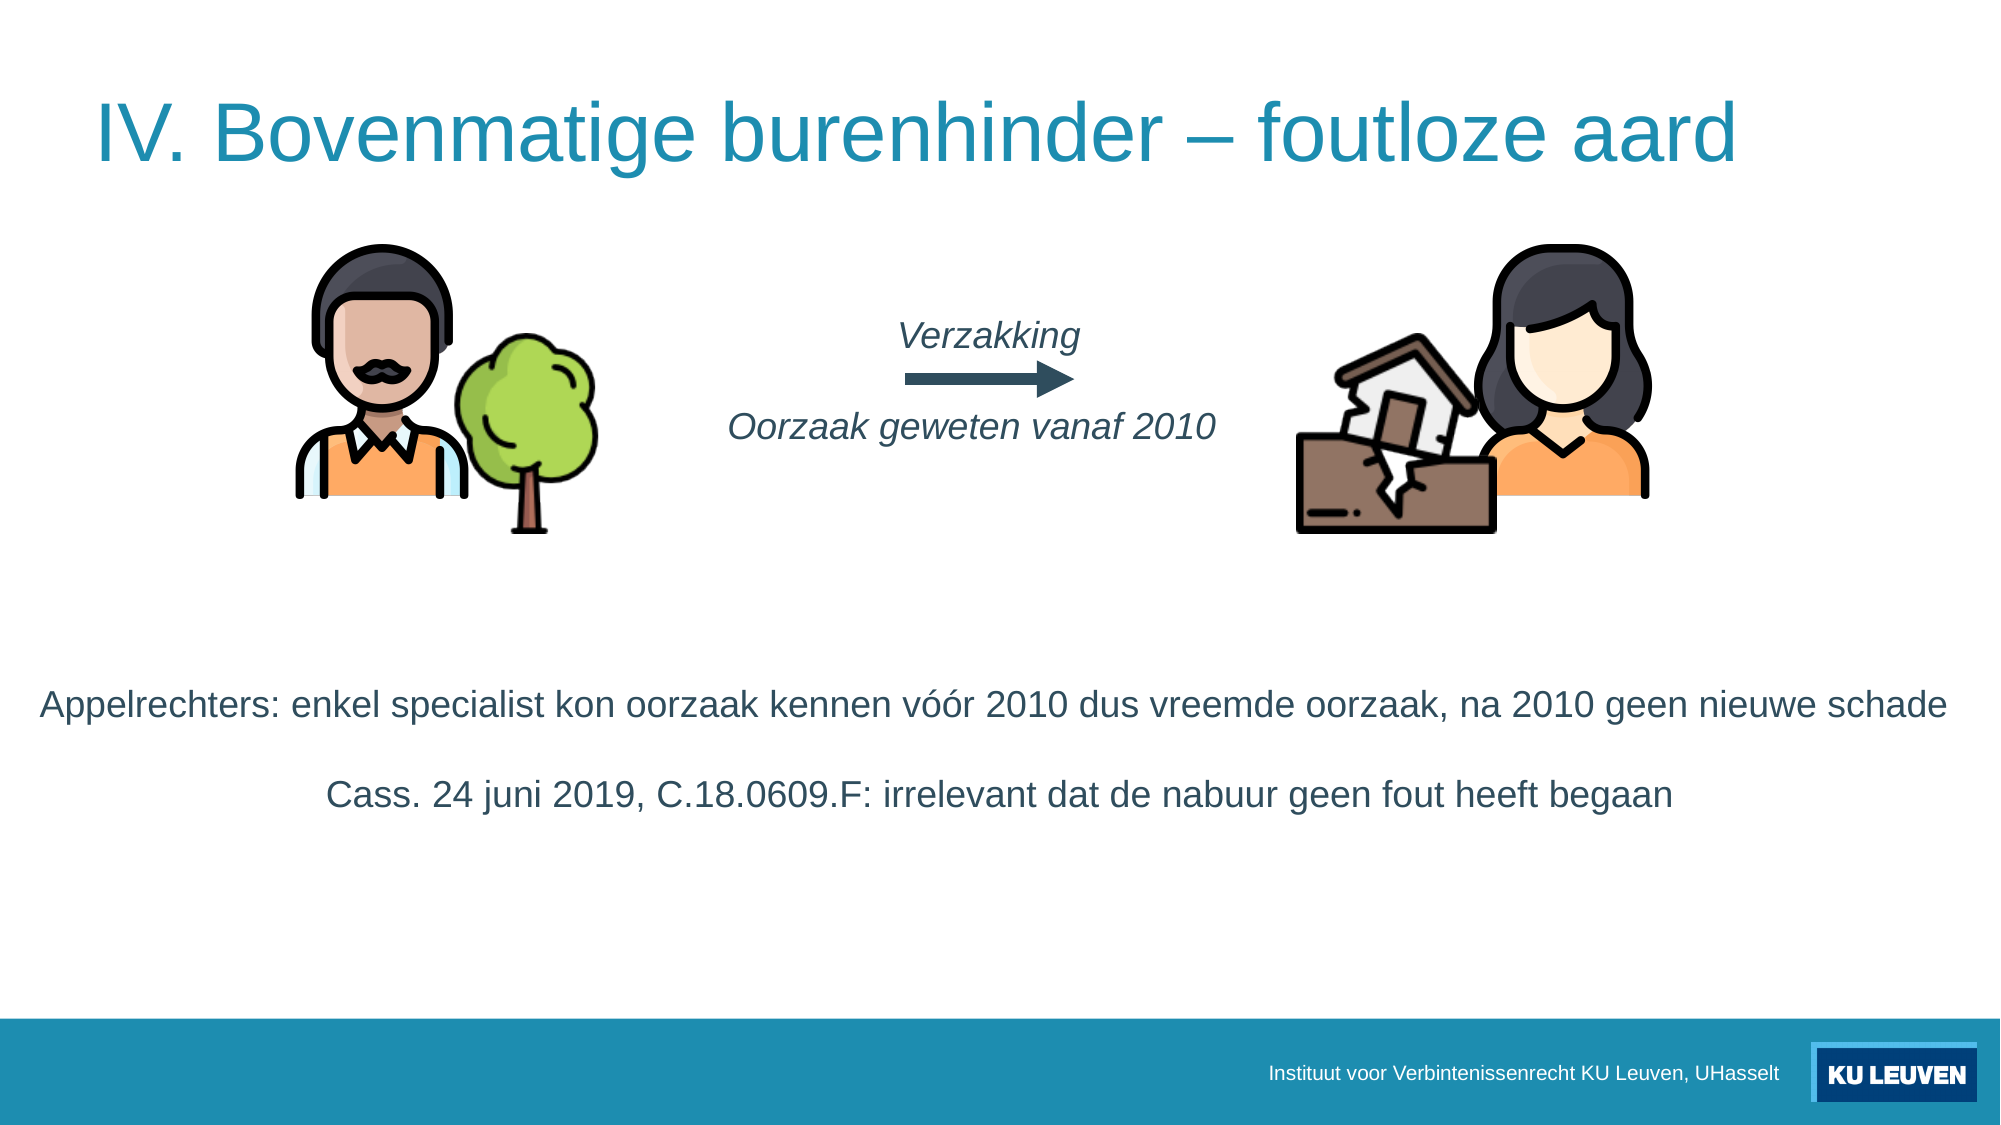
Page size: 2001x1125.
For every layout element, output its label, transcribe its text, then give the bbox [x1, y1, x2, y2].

picture [1296, 244, 1691, 534]
picture [254, 244, 627, 534]
text_box Verzakking [882, 303, 1098, 364]
text_box Oorzaak geweten vanaf 2010 [712, 394, 1267, 454]
picture [1811, 1042, 1977, 1102]
text_box Appelrechters: enkel specialist kon oorzaak kennen vóór 2010 dus vreemde oorzaak, na 2010 geen nieuwe schade Cass. 24 juni 2019, C.18.0609.F: irrelevant dat de nabuur geen fout heeft begaan [24, 672, 1975, 867]
title IV. Bovenmatige burenhinder – foutloze aard [94, 33, 1906, 223]
footer Instituut voor Verbintenissenrecht KU Leuven, UHasselt [989, 1018, 1809, 1125]
